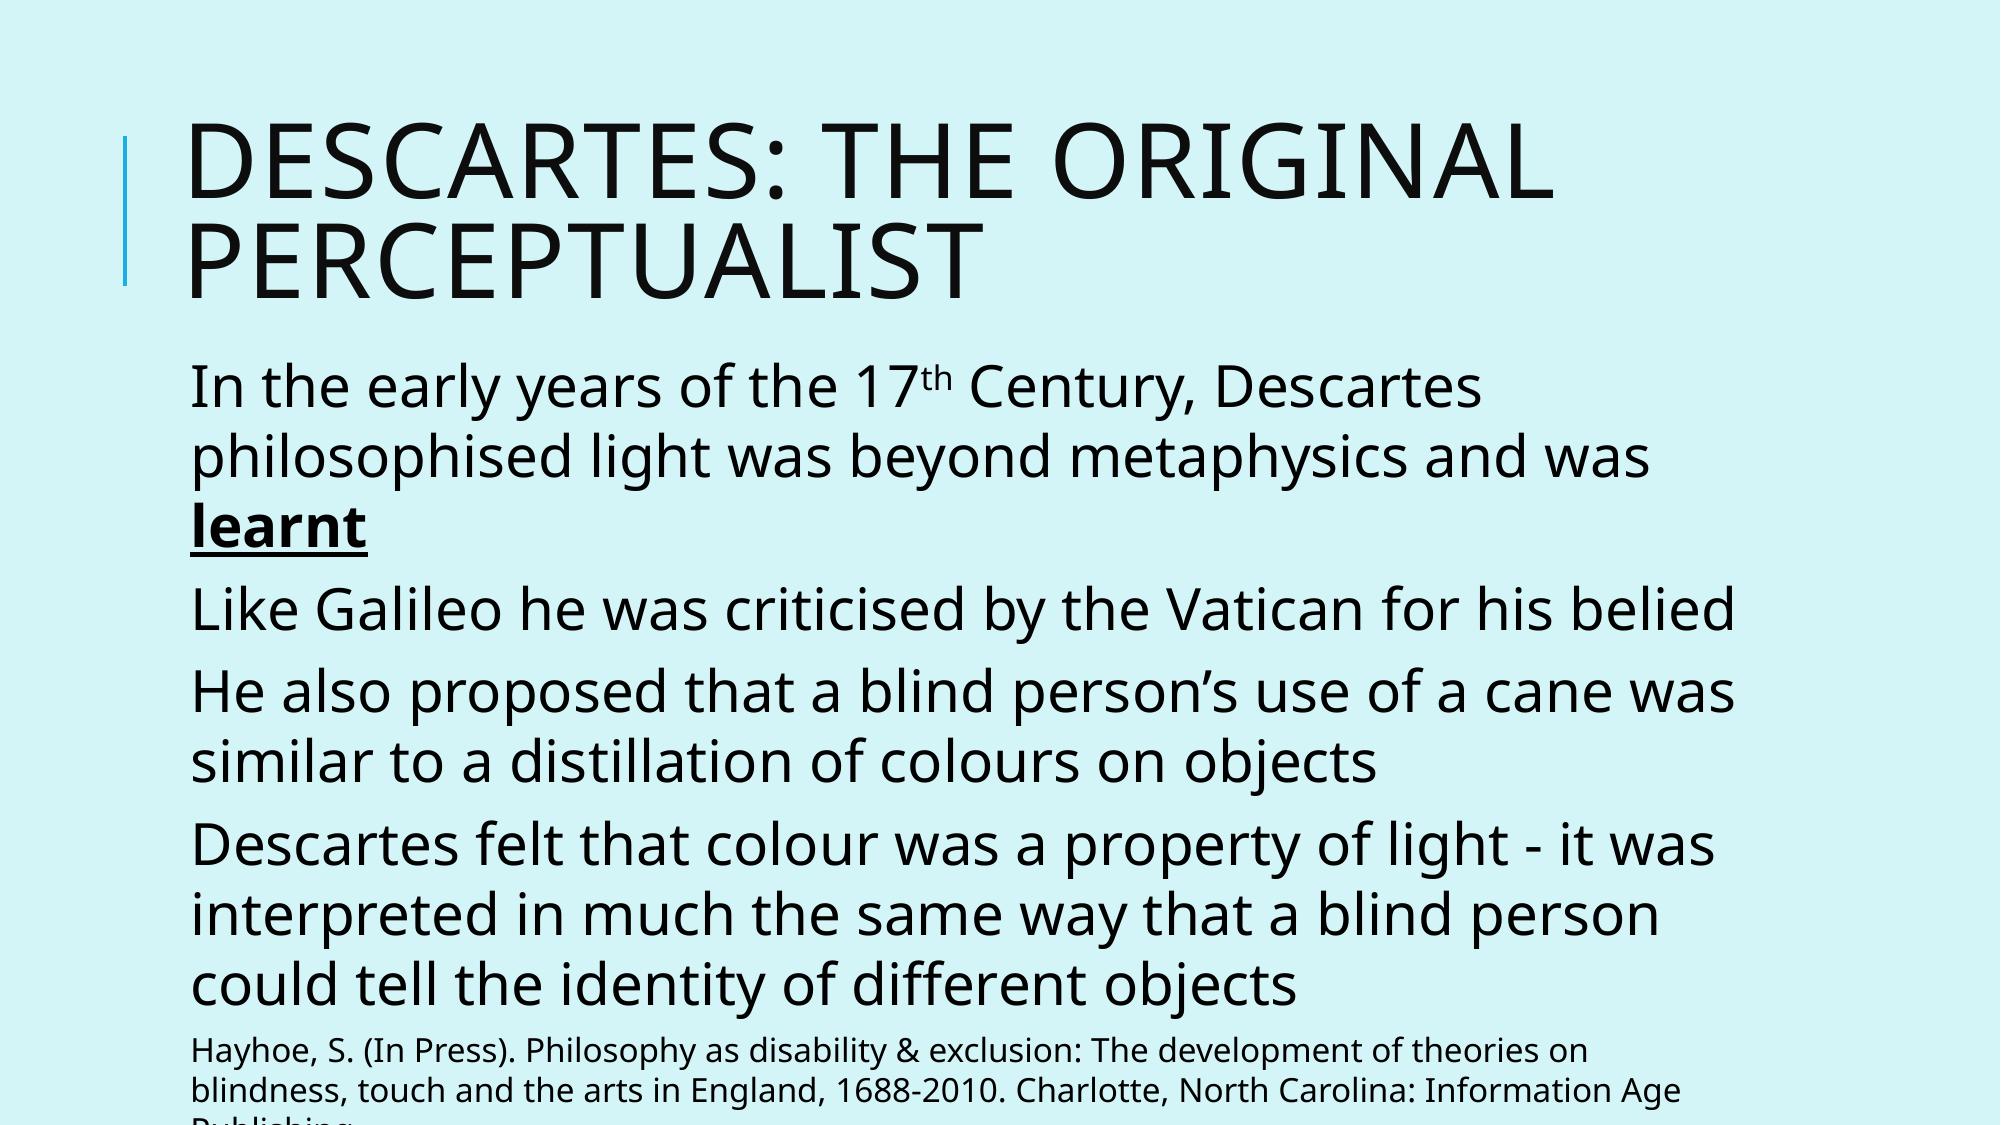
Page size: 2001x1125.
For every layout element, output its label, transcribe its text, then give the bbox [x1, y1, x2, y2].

list In the early years of the 17th Century, Descartes philosophised light was beyond metaphysics and was learnt Like Galileo he was criticised by the Vatican for his belied He also proposed that a blind person’s use of a cane was similar to a distillation of colours on objects Descartes felt that colour was a property of light - it was interpreted in much the same way that a blind person could tell the identity of different objects Hayhoe, S. (In Press). Philosophy as disability & exclusion: The development of theories on blindness, touch and the arts in England, 1688-2010. Charlotte, North Carolina: Information Age Publishing. [168, 341, 1763, 976]
title Descartes: The original Perceptualist [168, 96, 1825, 342]
